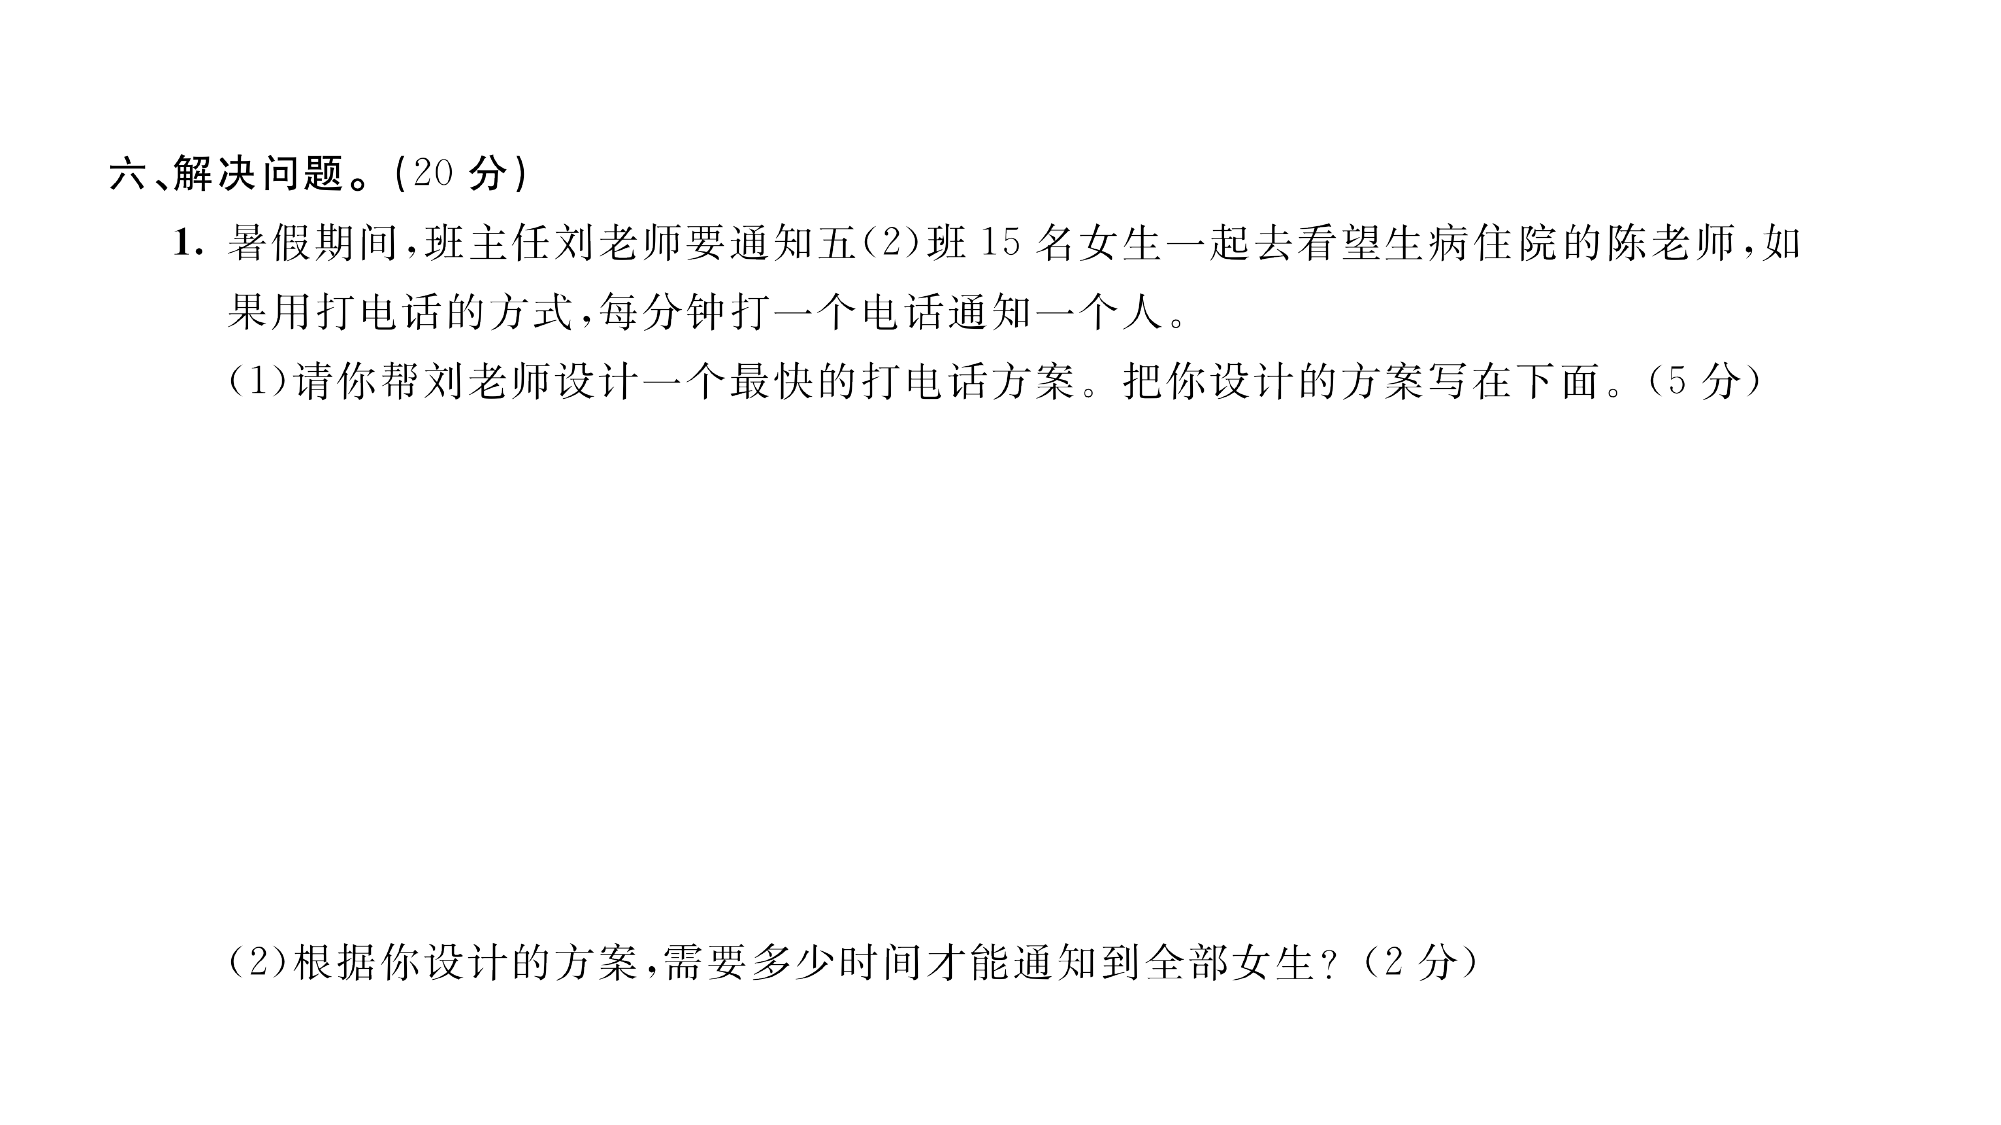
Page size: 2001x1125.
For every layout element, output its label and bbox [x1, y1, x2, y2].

picture [106, 133, 1834, 1079]
